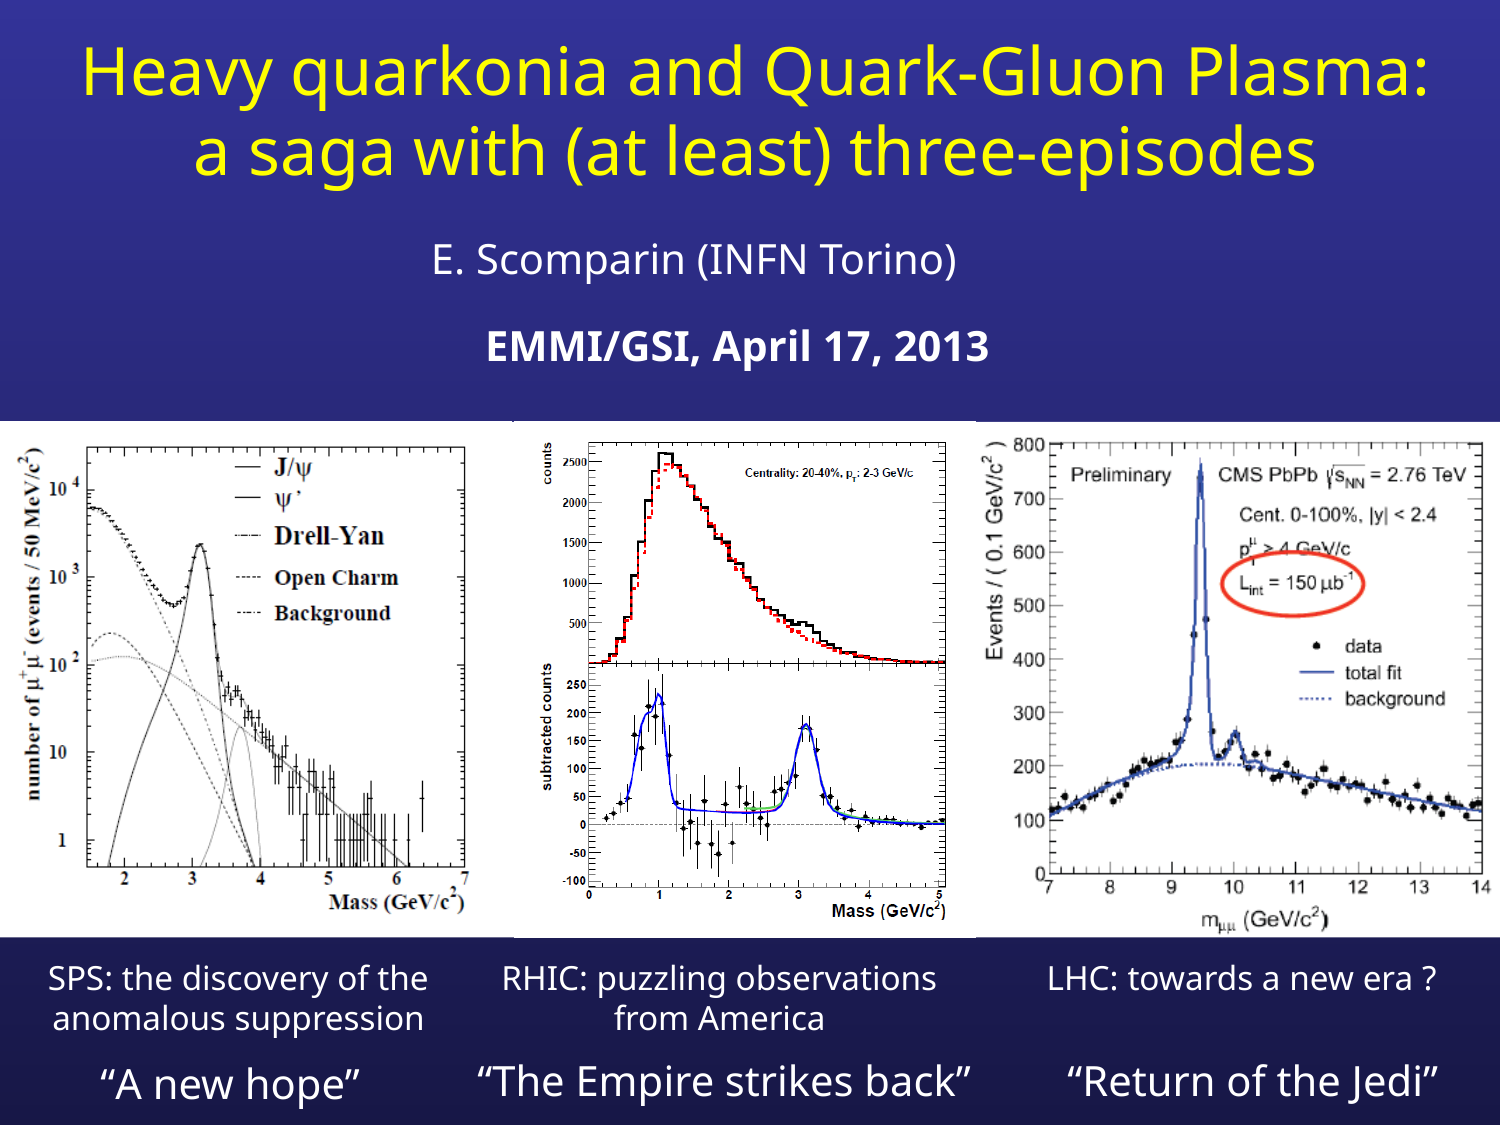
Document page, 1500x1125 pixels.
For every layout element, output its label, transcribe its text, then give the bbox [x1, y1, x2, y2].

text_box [8, 949, 470, 1116]
text_box “Return of the Jedi” [1052, 1046, 1454, 1112]
text_box EMMI/GSI, April 17, 2013 [68, 312, 1407, 378]
text_box “The Empire strikes back” [474, 1046, 987, 1112]
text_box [0, 421, 1500, 938]
text_box E. Scomparin (INFN Torino) [415, 224, 972, 290]
text_box RHIC: puzzling observations from America [486, 949, 953, 1045]
text_box LHC: towards a new era ? [1031, 949, 1452, 1005]
title Heavy quarkonia and Quark-Gluon Plasma: a saga with (at least) three-episodes [0, 37, 1500, 180]
